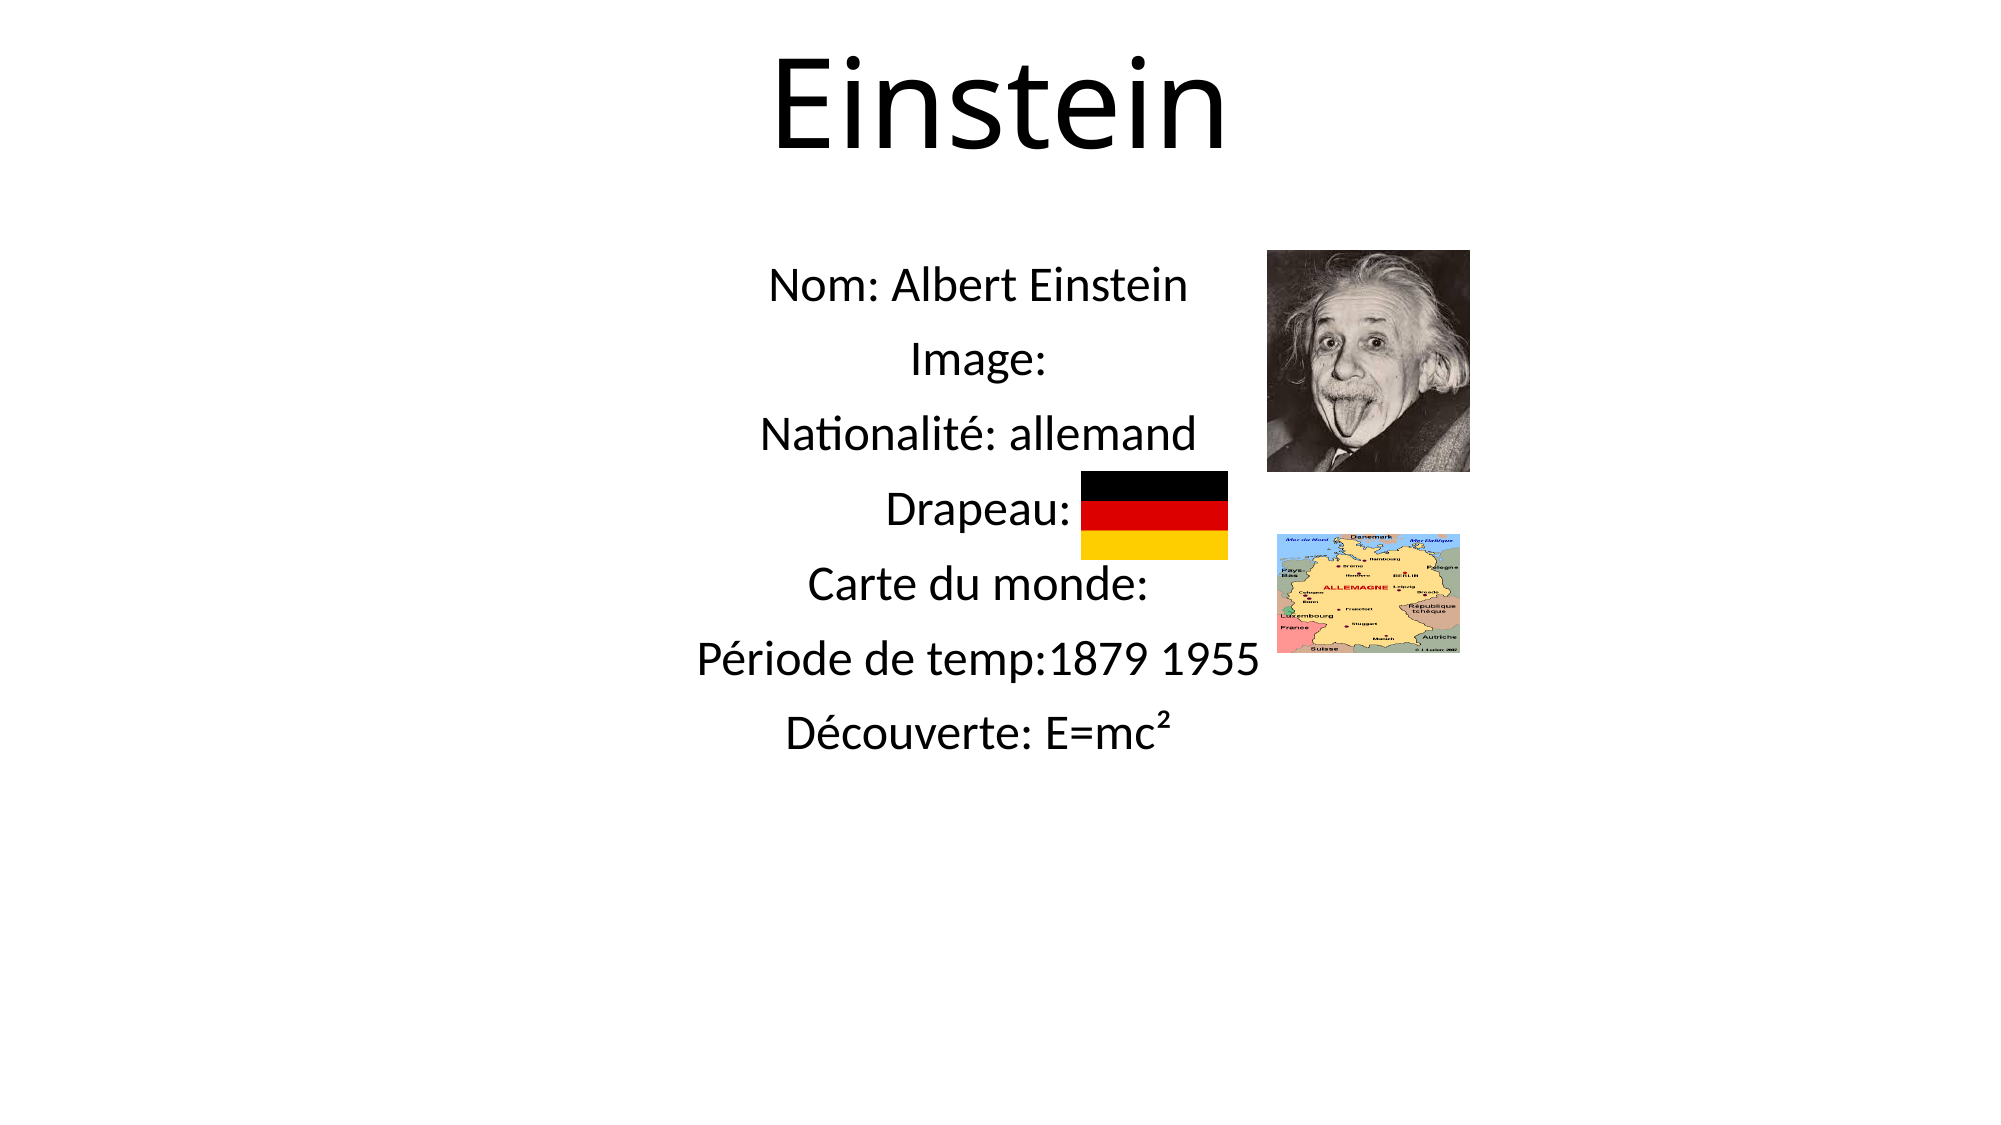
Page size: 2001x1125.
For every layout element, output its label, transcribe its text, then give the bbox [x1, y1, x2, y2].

subtitle Nom: Albert Einstein Image: Nationalité: allemand Drapeau: Carte du monde: Période de temp:1879 1955 Découverte: E=mc² [228, 250, 1729, 953]
picture [1277, 534, 1460, 654]
picture [1266, 250, 1470, 472]
title Einstein [249, 24, 1750, 184]
picture [1081, 471, 1228, 560]
